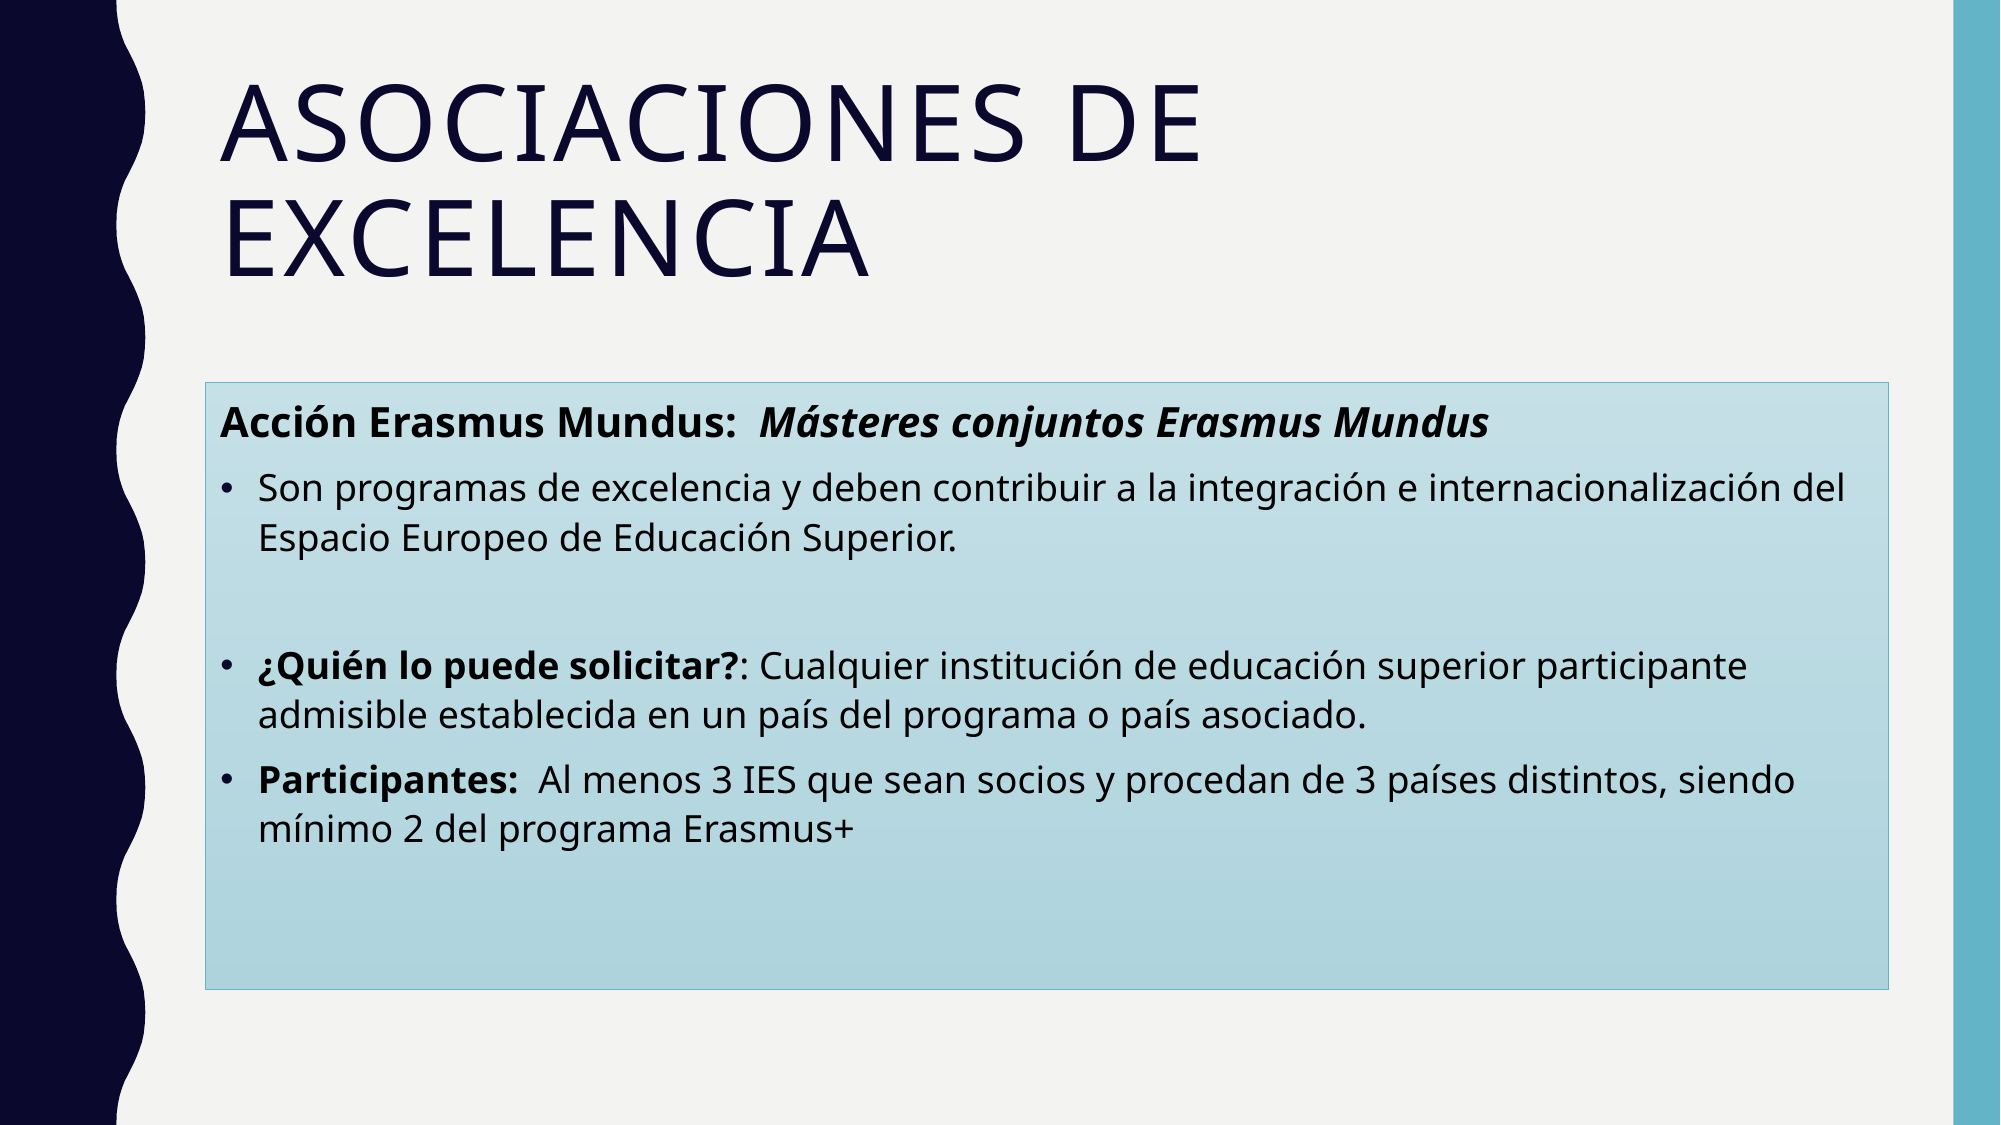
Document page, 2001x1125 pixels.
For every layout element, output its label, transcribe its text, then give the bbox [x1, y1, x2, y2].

title Asociaciones de excelencIa [205, 62, 1875, 308]
list Acción Erasmus Mundus: Másteres conjuntos Erasmus Mundus Son programas de excelencia y deben contribuir a la integración e internacionalización del Espacio Europeo de Educación Superior. ¿Quién lo puede solicitar?: Cualquier institución de educación superior participante admisible establecida en un país del programa o país asociado. Participantes: Al menos 3 IES que sean socios y procedan de 3 países distintos, siendo mínimo 2 del programa Erasmus+ [205, 382, 1889, 990]
